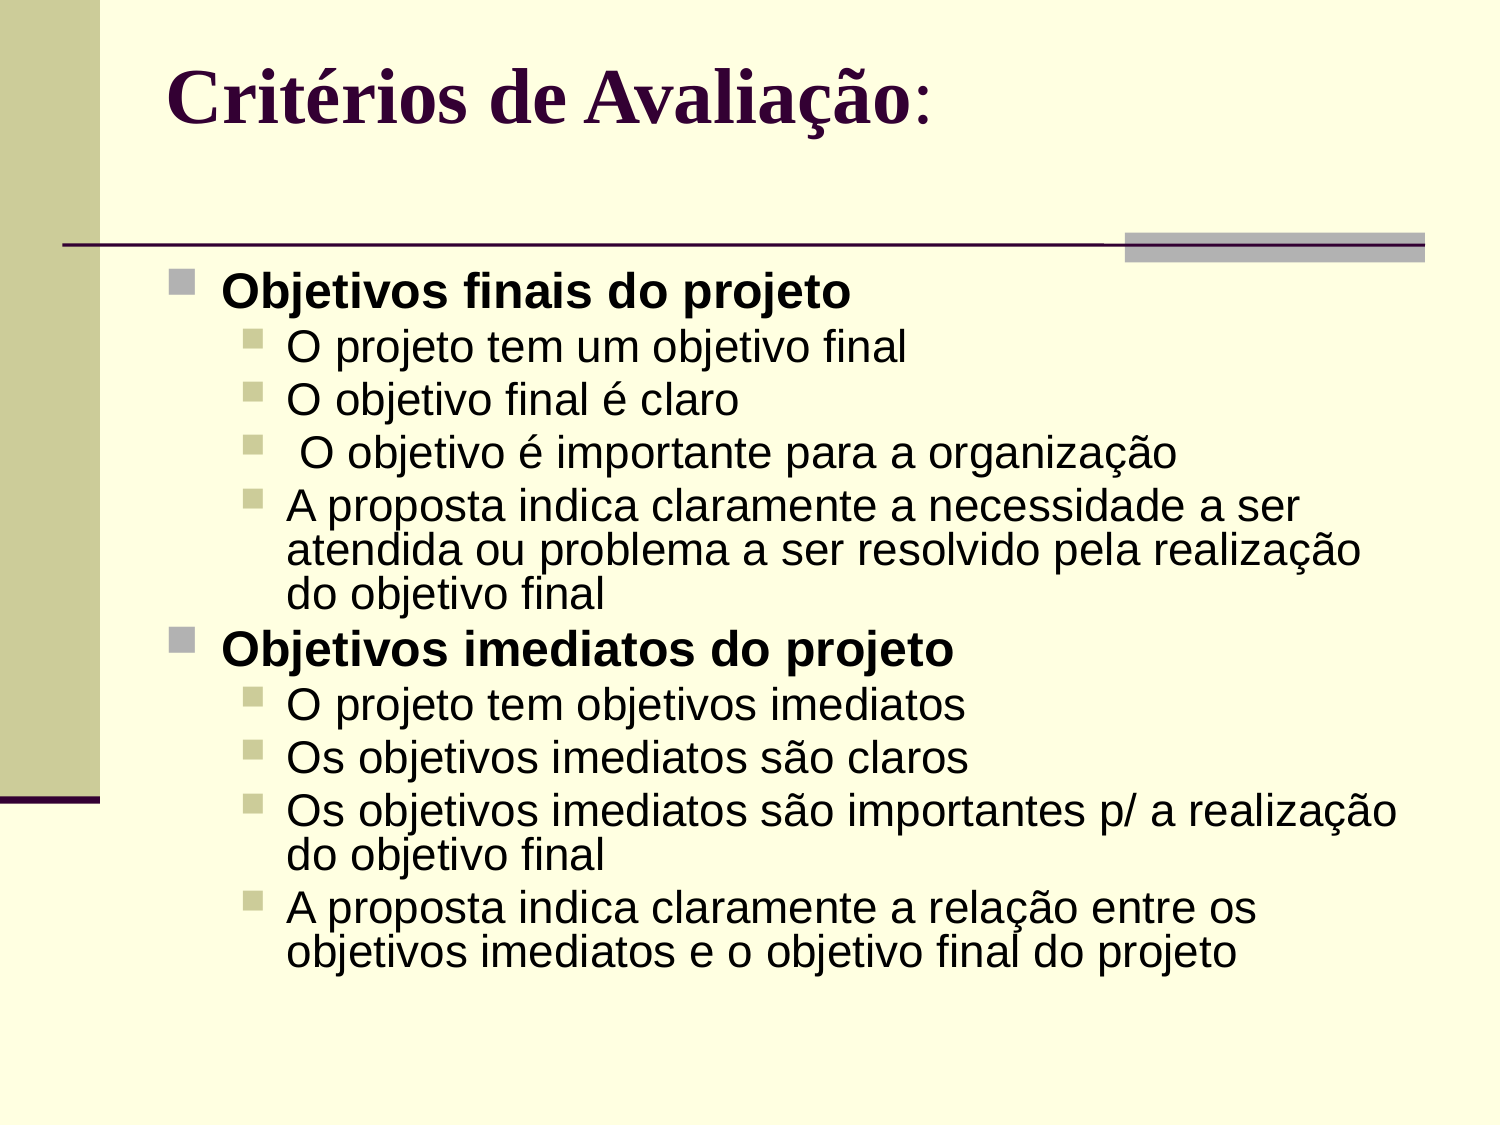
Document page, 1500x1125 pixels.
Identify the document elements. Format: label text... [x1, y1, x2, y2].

title Critérios de Avaliação: [149, 45, 1426, 234]
list Objetivos finais do projeto O projeto tem um objetivo final O objetivo final é claro O objetivo é importante para a organização A proposta indica claramente a necessidade a ser atendida ou problema a ser resolvido pela realização do objetivo final Objetivos imediatos do projeto O projeto tem objetivos imediatos Os objetivos imediatos são claros Os objetivos imediatos são importantes p/ a realização do objetivo final A proposta indica claramente a relação entre os objetivos imediatos e o objetivo final do projeto [149, 262, 1426, 1006]
